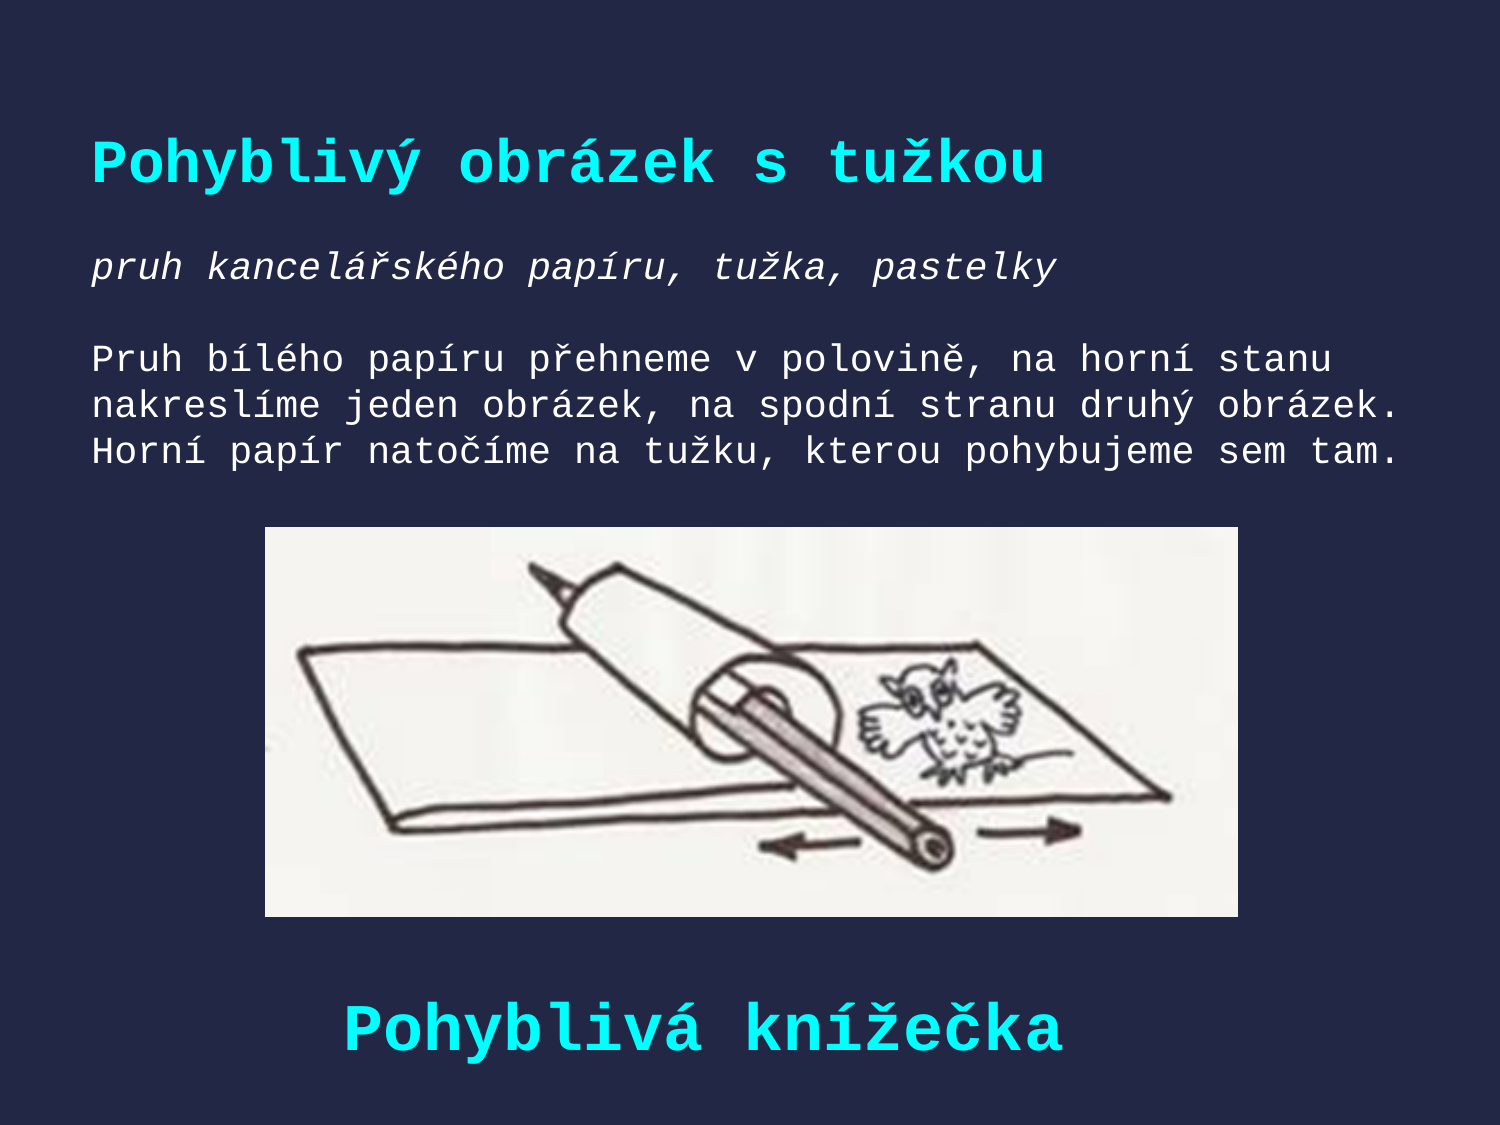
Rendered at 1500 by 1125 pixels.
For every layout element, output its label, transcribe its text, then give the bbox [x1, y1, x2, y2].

title Pohyblivý obrázek s tužkou pruh kancelářského papíru, tužka, pastelky Pruh bílého papíru přehneme v polovině, na horní stanu nakreslíme jeden obrázek, na spodní stranu druhý obrázek. Horní papír natočíme na tužku, kterou pohybujeme sem tam. [76, 90, 1427, 549]
picture [265, 526, 1238, 918]
text_box Pohyblivá knížečka [172, 975, 1236, 1071]
